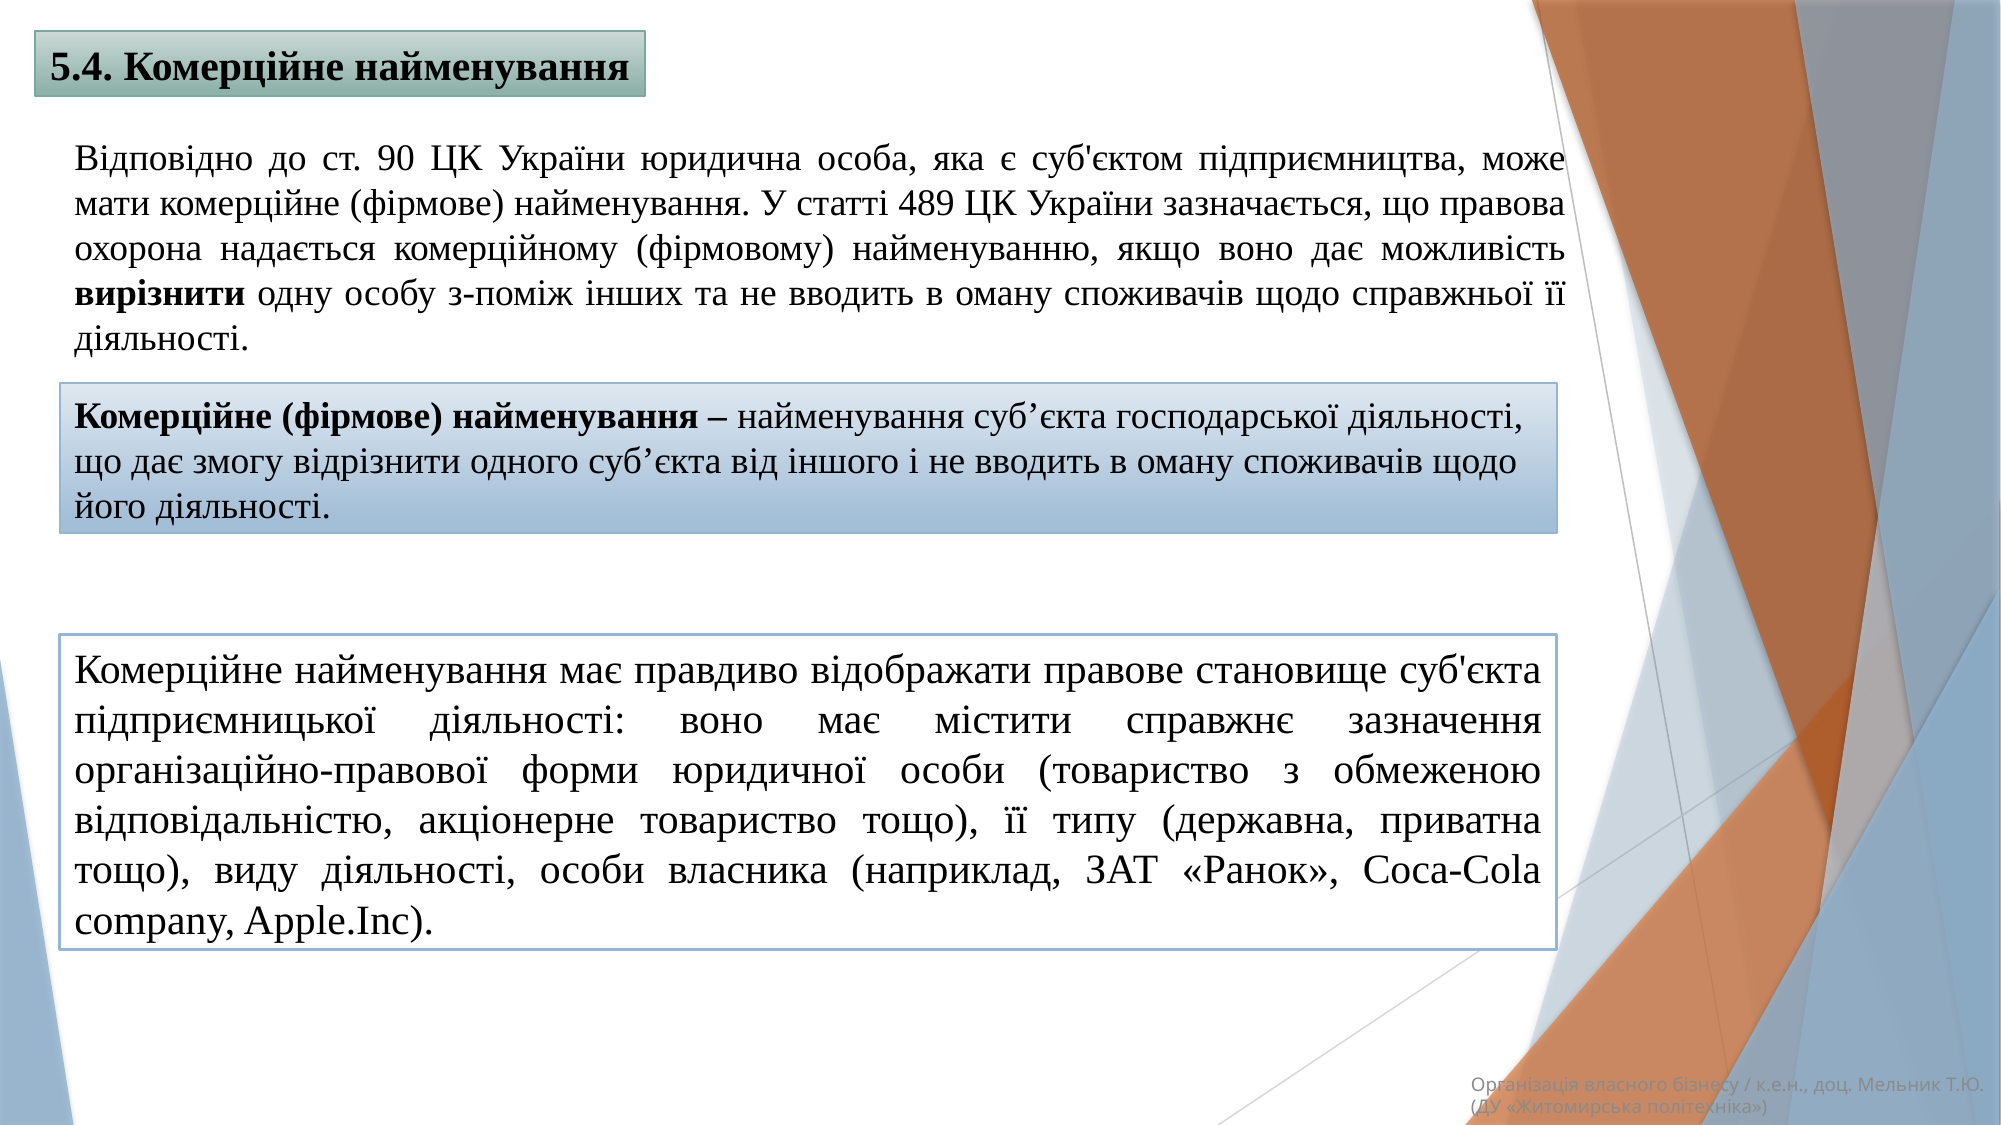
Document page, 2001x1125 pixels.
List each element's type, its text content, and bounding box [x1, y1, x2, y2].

text_box Комерційне найменування має правдиво відображати правове становище суб'єкта підприємницької діяльності: воно має містити справжнє зазначення організаційно-правової форми юридичної особи (товариство з обмеженою відповідальністю, акціонерне товариство тощо), її типу (державна, приватна тощо), виду діяльності, особи власника (наприклад, ЗАТ «Ранок», Coca-Cola company, Apple.Inc). [58, 633, 1558, 951]
text_box Відповідно до ст. 90 ЦК України юридична особа, яка є суб'єктом підприємництва, може мати комерційне (фірмове) найменування. У статті 489 ЦК України зазначається, що правова охорона надається комерційному (фірмовому) найменуванню, якщо воно дає можливість вирізнити одну особу з-поміж інших та не вводить в оману споживачів щодо справжньої її діяльності. [59, 125, 1582, 365]
text_box 5.4. Комерційне найменування [34, 30, 646, 97]
text_box Комерційне (фірмове) найменування – найменування суб’єкта господарської діяльності, що дає змогу відрізнити одного суб’єкта від іншого і не вводить в оману споживачів щодо його діяльності. [59, 382, 1558, 534]
footer Організація власного бізнесу / к.е.н., доц. Мельник Т.Ю. (ДУ «Житомирська політехніка») [1455, 1065, 2000, 1125]
